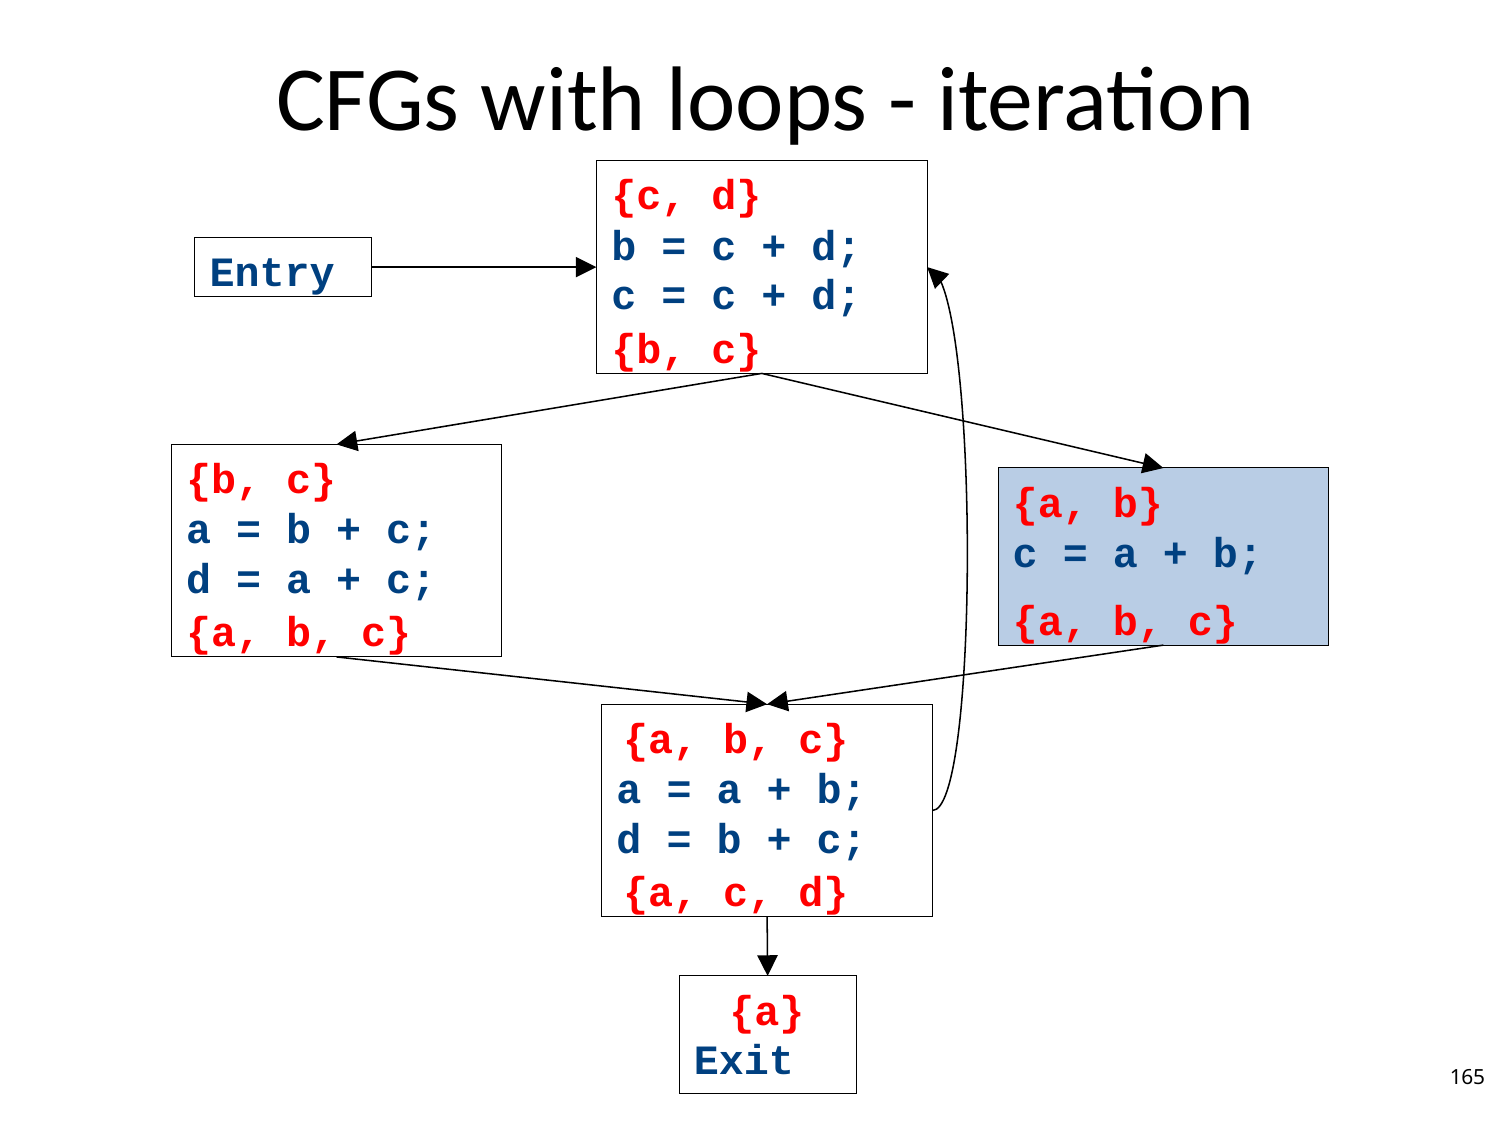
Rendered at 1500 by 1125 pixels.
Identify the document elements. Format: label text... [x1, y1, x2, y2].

title CFGs with loops - iteration [128, 0, 1404, 188]
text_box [761, 373, 921, 469]
text_box {b, c} [171, 444, 502, 504]
text_box Entry [194, 237, 372, 297]
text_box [336, 656, 761, 705]
text_box {b, c} [596, 314, 921, 371]
text_box {a, b, c} [998, 586, 1329, 646]
text_box {a, b} [998, 467, 1329, 527]
text_box {a, b, c} [171, 597, 502, 657]
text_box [926, 266, 933, 811]
text_box {a} [714, 975, 833, 1035]
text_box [336, 373, 759, 445]
text_box {c, d} [596, 160, 928, 220]
text_box a = a + b; d = b + c; [601, 712, 933, 917]
text_box b = c + d; c = c + d; [596, 220, 928, 314]
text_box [766, 644, 921, 705]
text_box {a, b, c} [608, 712, 921, 764]
text_box c = a + b; [998, 527, 1329, 586]
text_box {a, c, d} [608, 857, 939, 917]
text_box a = b + c; d = a + c; [171, 504, 502, 597]
text_box Exit [679, 975, 857, 1094]
slide_number 165 [1187, 1055, 1500, 1102]
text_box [938, 644, 1164, 705]
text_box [938, 373, 1164, 469]
